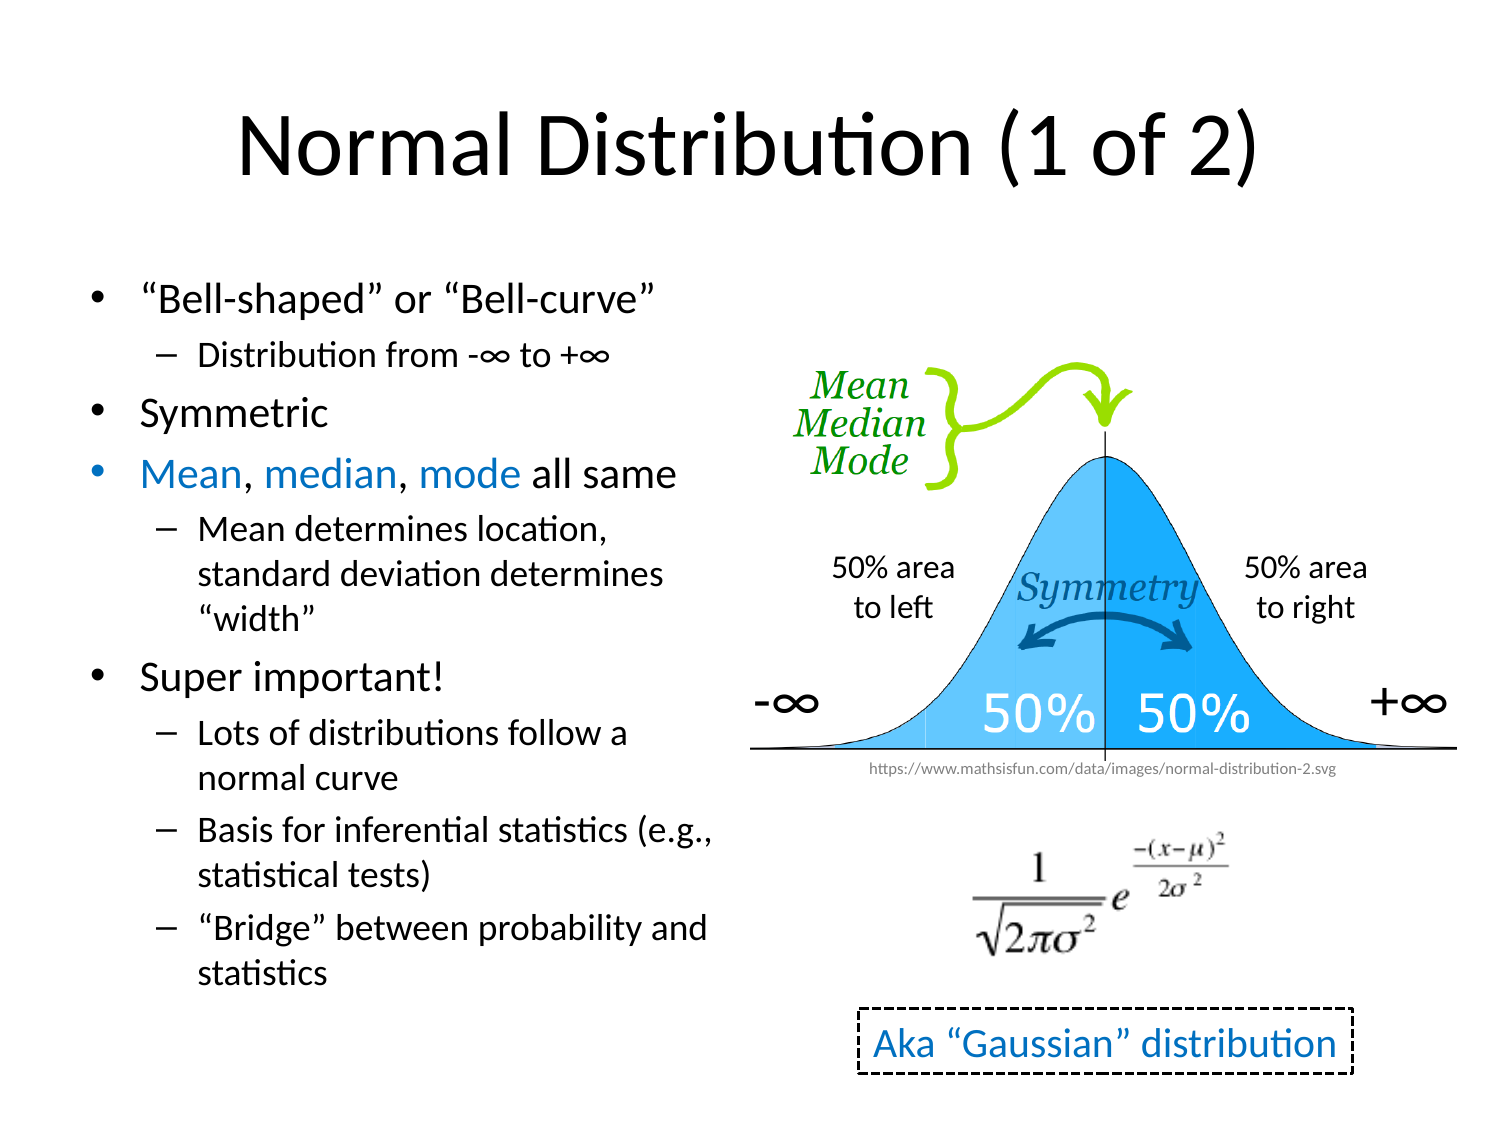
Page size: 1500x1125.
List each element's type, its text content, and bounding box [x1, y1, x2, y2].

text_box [737, 362, 1466, 786]
title Normal Distribution (1 of 2) [75, 45, 1425, 233]
list “Bell-shaped” or “Bell-curve” Distribution from -∞ to +∞ Symmetric Mean, median, mode all same Mean determines location, standard deviation determines “width” Super important! Lots of distributions follow a normal curve Basis for inferential statistics (e.g., statistical tests) “Bridge” between probability and statistics [75, 262, 760, 1005]
picture [962, 821, 1244, 960]
text_box Aka “Gaussian” distribution [858, 1008, 1353, 1074]
